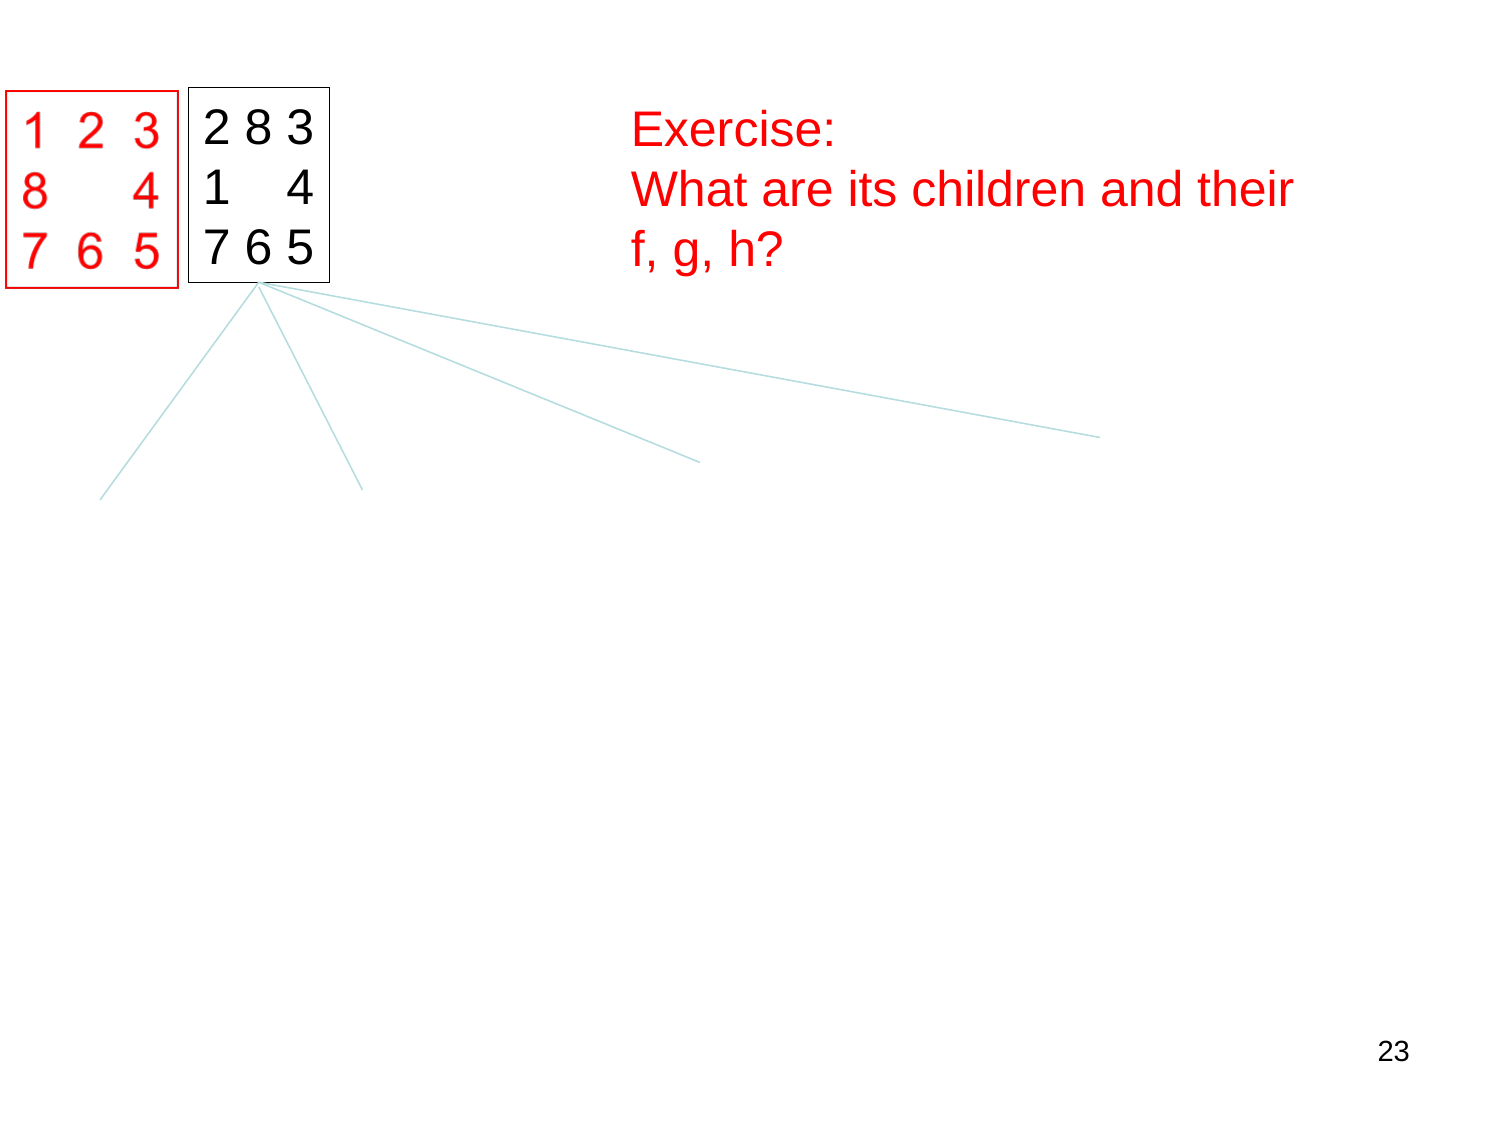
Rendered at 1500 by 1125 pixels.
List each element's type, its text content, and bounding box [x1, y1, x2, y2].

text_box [258, 470, 363, 491]
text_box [258, 445, 701, 463]
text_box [258, 284, 1101, 438]
picture [0, 84, 191, 312]
text_box 2 8 3 1 4 7 6 5 [194, 87, 330, 282]
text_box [99, 284, 259, 501]
text_box Exercise: What are its children and their f, g, h? [616, 88, 1311, 284]
slide_number 23 [1074, 1024, 1426, 1103]
